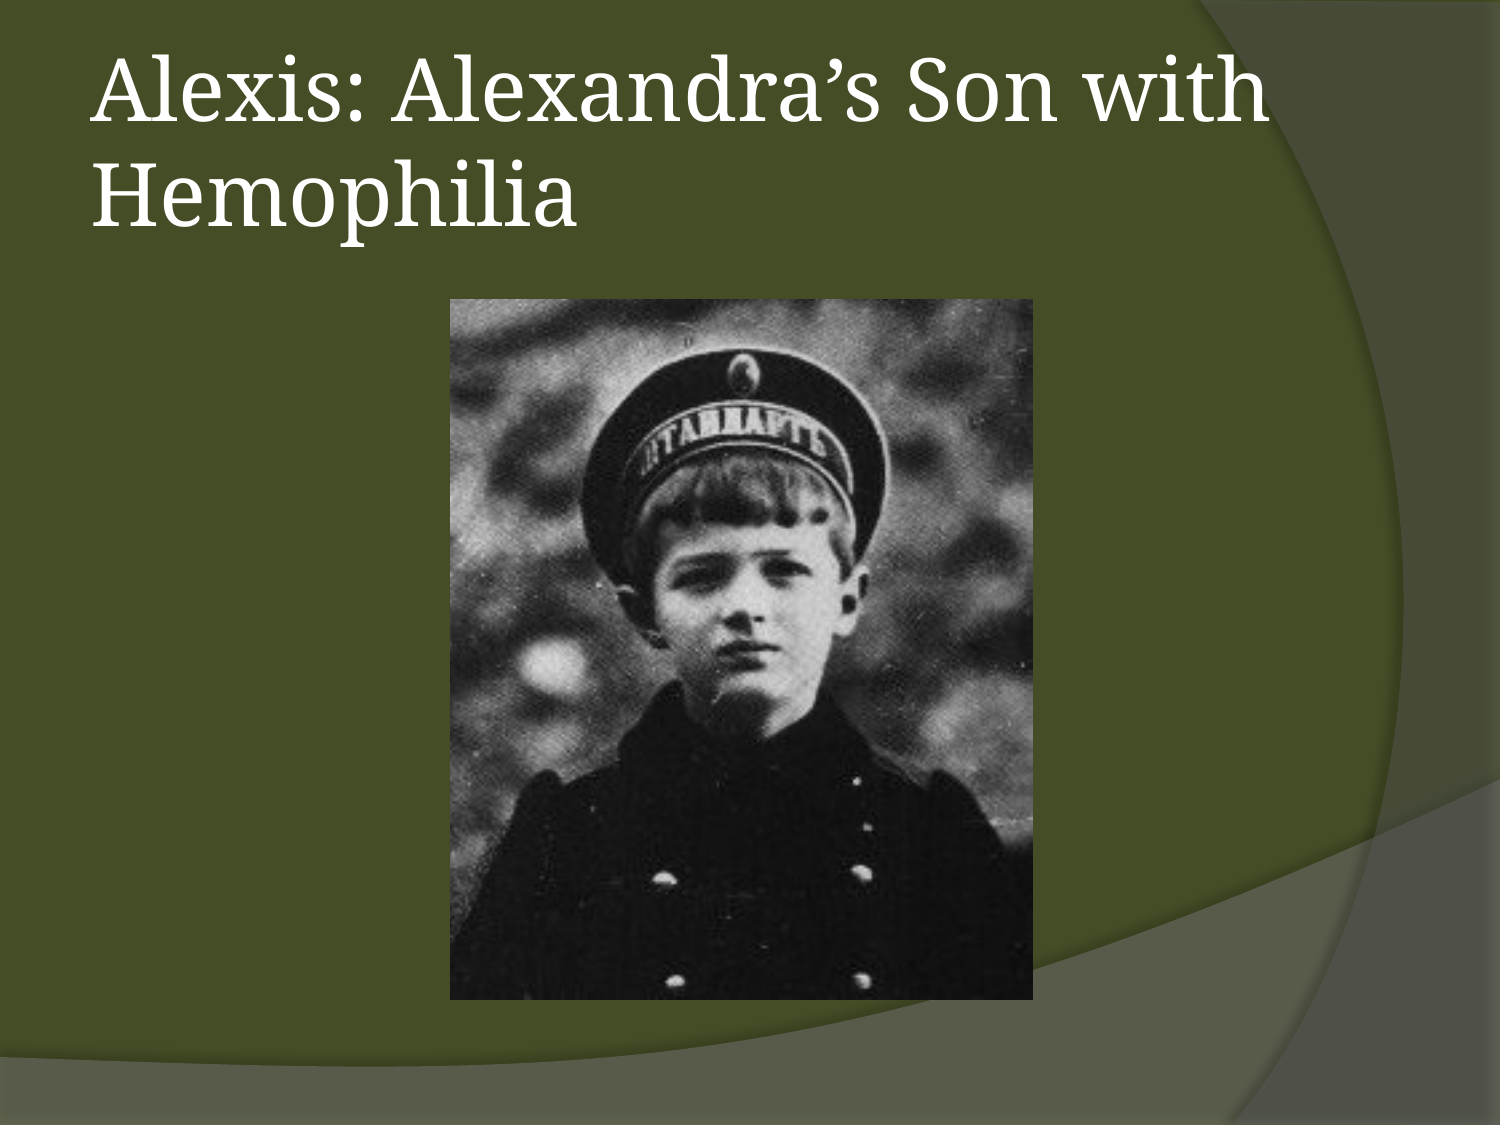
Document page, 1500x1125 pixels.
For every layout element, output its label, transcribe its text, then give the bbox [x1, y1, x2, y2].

picture [449, 299, 1034, 1001]
title Alexis: Alexandra’s Son with Hemophilia [74, 44, 1301, 233]
